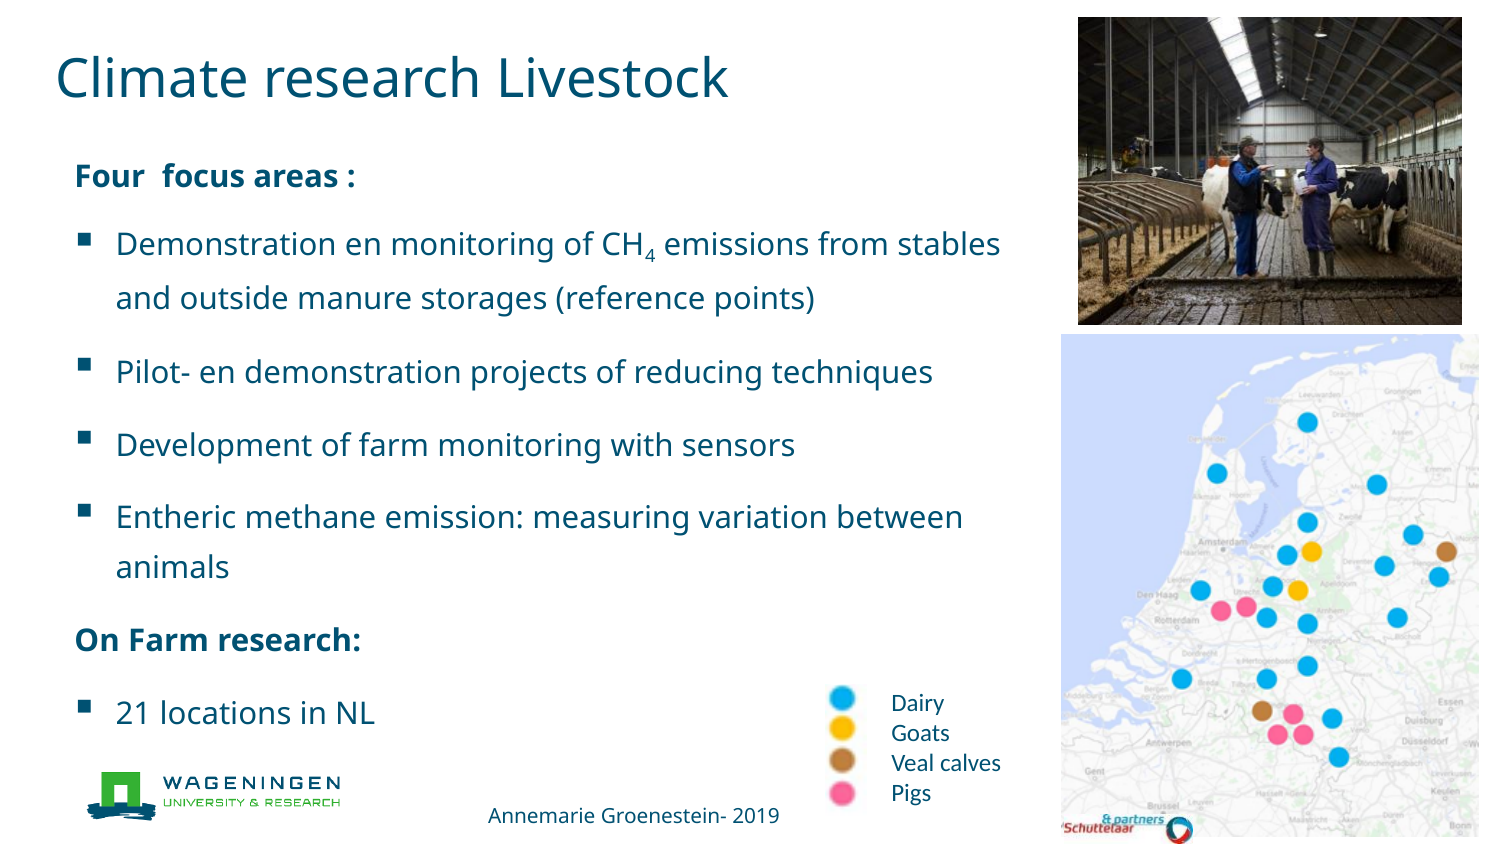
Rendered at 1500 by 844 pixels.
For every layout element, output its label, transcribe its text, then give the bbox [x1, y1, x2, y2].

title Climate research Livestock [52, 38, 1073, 136]
text_box Dairy Goats Veal calves Pigs [876, 679, 1056, 815]
text_box Annemarie Groenestein- 2019 [473, 783, 837, 836]
picture [0, 0, 1500, 844]
list Four focus areas : Demonstration en monitoring of CH4 emissions from stables and outside manure storages (reference points) Pilot- en demonstration projects of reducing techniques Development of farm monitoring with sensors Entheric methane emission: measuring variation between animals On Farm research: 21 locations in NL [59, 135, 1039, 655]
